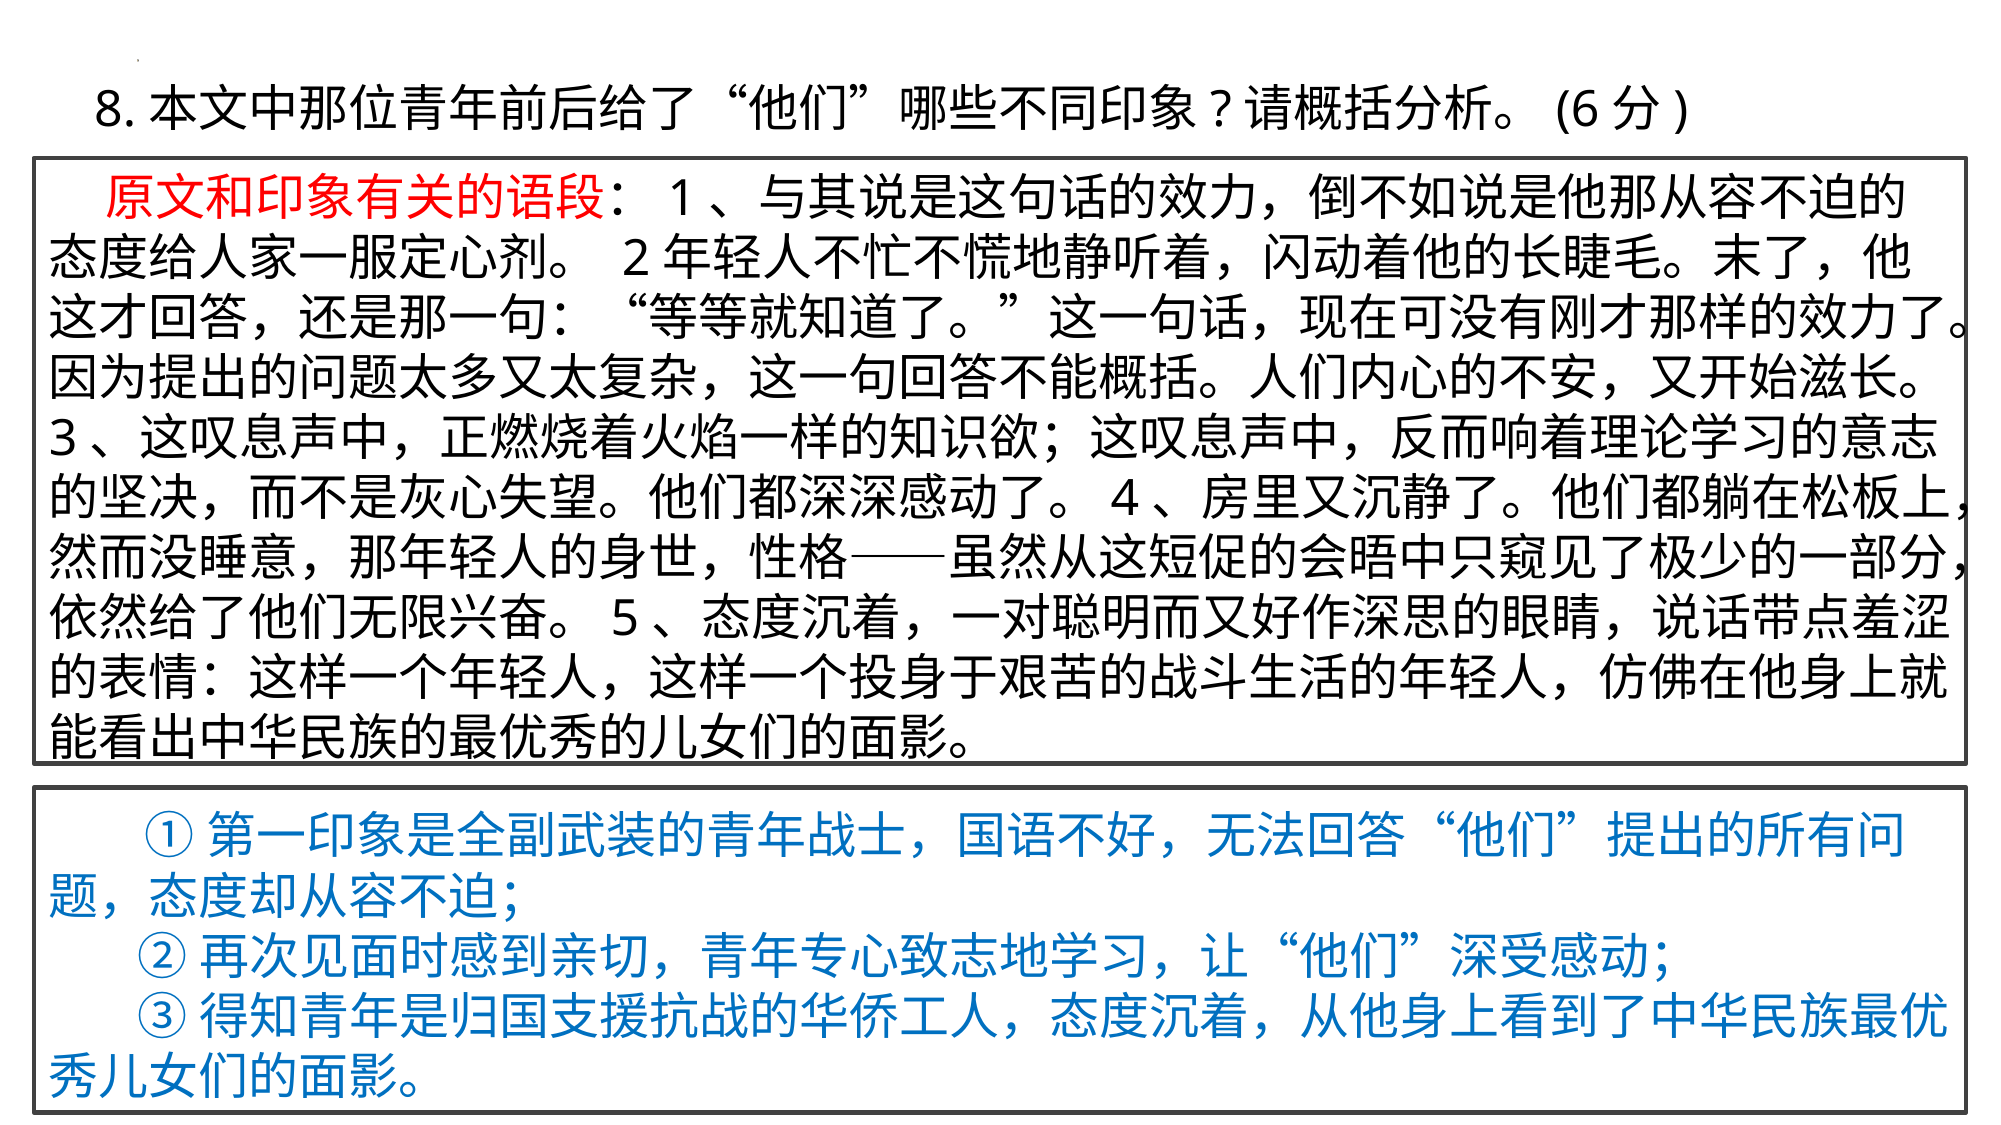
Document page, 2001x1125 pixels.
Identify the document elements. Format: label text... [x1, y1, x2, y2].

text_box 原文和印象有关的语段：1、与其说是这句话的效力，倒不如说是他那从容不迫的态度给人家一服定心剂。 2年轻人不忙不慌地静听着，闪动着他的长睫毛。末了，他这才回答，还是那一句：“等等就知道了。”这一句话，现在可没有刚才那样的效力了。因为提出的问题太多又太复杂，这一句回答不能概括。人们内心的不安，又开始滋长。3、这叹息声中，正燃烧着火焰一样的知识欲；这叹息声中，反而响着理论学习的意志的坚决，而不是灰心失望。他们都深深感动了。4、房里又沉静了。他们都躺在松板上，然而没睡意，那年轻人的身世，性格——虽然从这短促的会晤中只窥见了极少的一部分，依然给了他们无限兴奋。5、态度沉着，一对聪明而又好作深思的眼睛，说话带点羞涩的表情：这样一个年轻人，这样一个投身于艰苦的战斗生活的年轻人，仿佛在他身上就能看出中华民族的最优秀的儿女们的面影。 [33, 158, 1967, 764]
text_box 8.本文中那位青年前后给了“他们”哪些不同印象?请概括分析。(6分) [79, 68, 1905, 158]
text_box ①第一印象是全副武装的青年战士，国语不好，无法回答“他们”提出的所有问题，态度却从容不迫； ②再次见面时感到亲切，青年专心致志地学习，让“他们”深受感动； ③得知青年是归国支援抗战的华侨工人，态度沉着，从他身上看到了中华民族最优秀儿女们的面影。 [33, 787, 1967, 1113]
